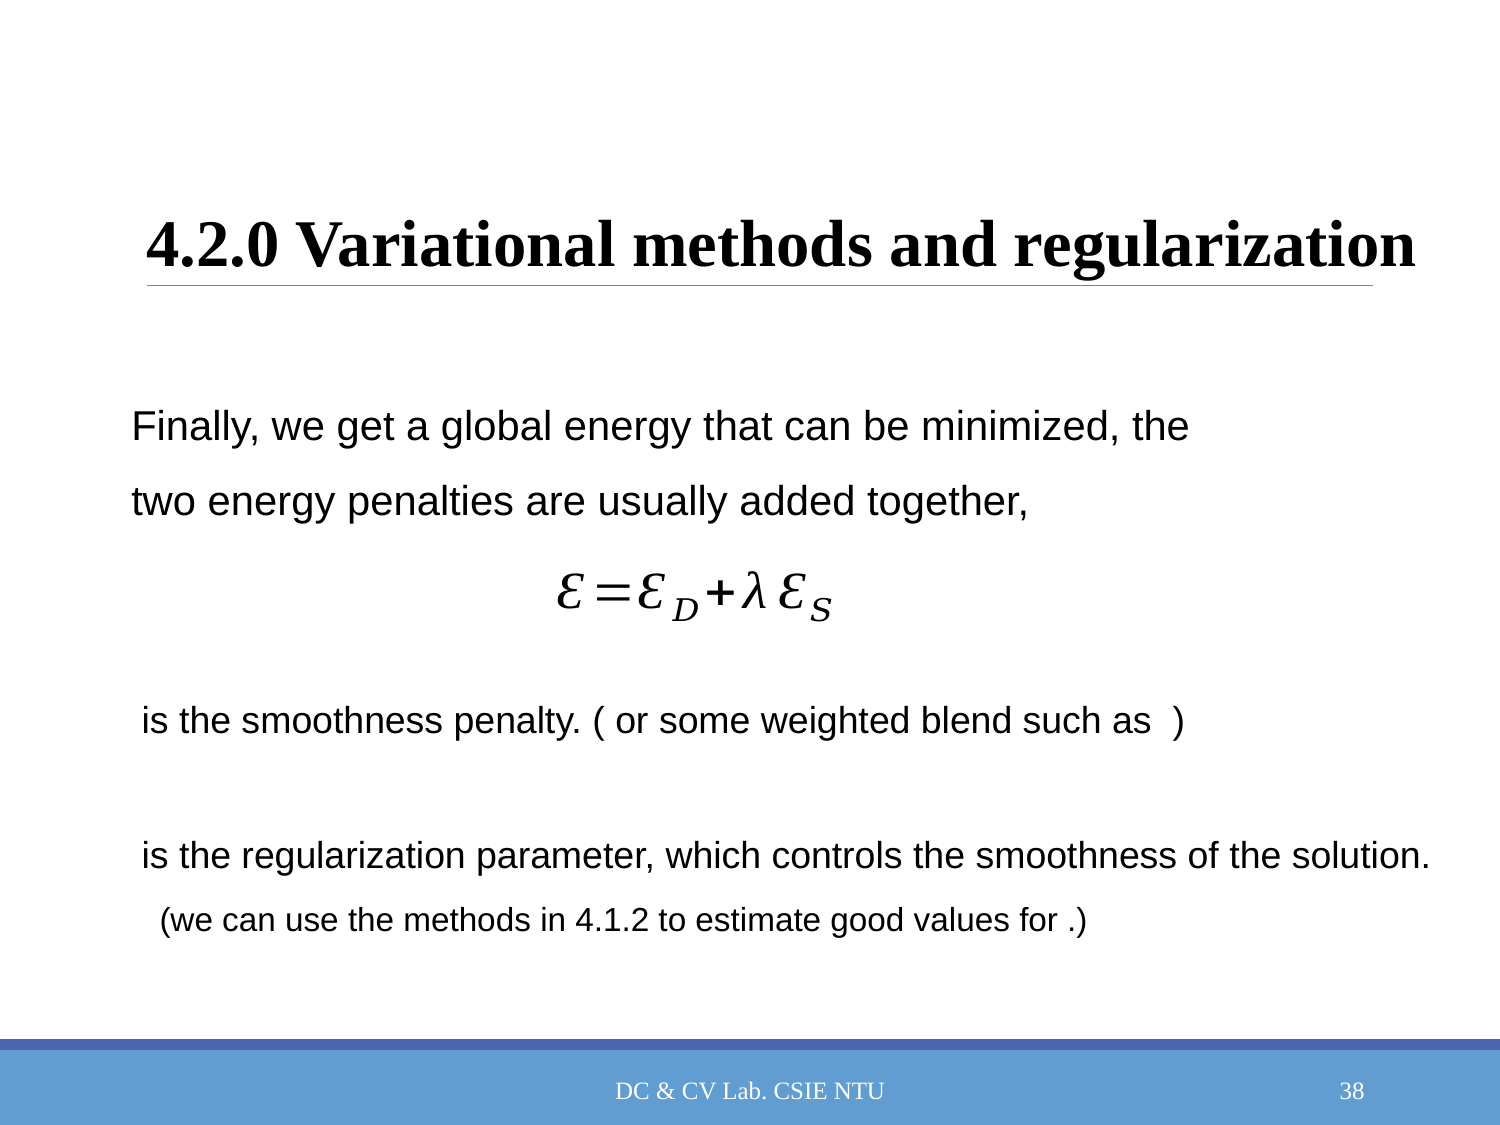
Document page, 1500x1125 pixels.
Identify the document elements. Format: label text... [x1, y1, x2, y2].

footer DC & CV Lab. CSIE NTU [453, 1059, 1047, 1120]
title 4.2.0 Variational methods and regularization [135, 47, 1483, 285]
slide_number 38 [1218, 1059, 1380, 1120]
text_box Finally, we get a global energy that can be minimized, the two energy penalties are usually added together, [116, 366, 1273, 532]
